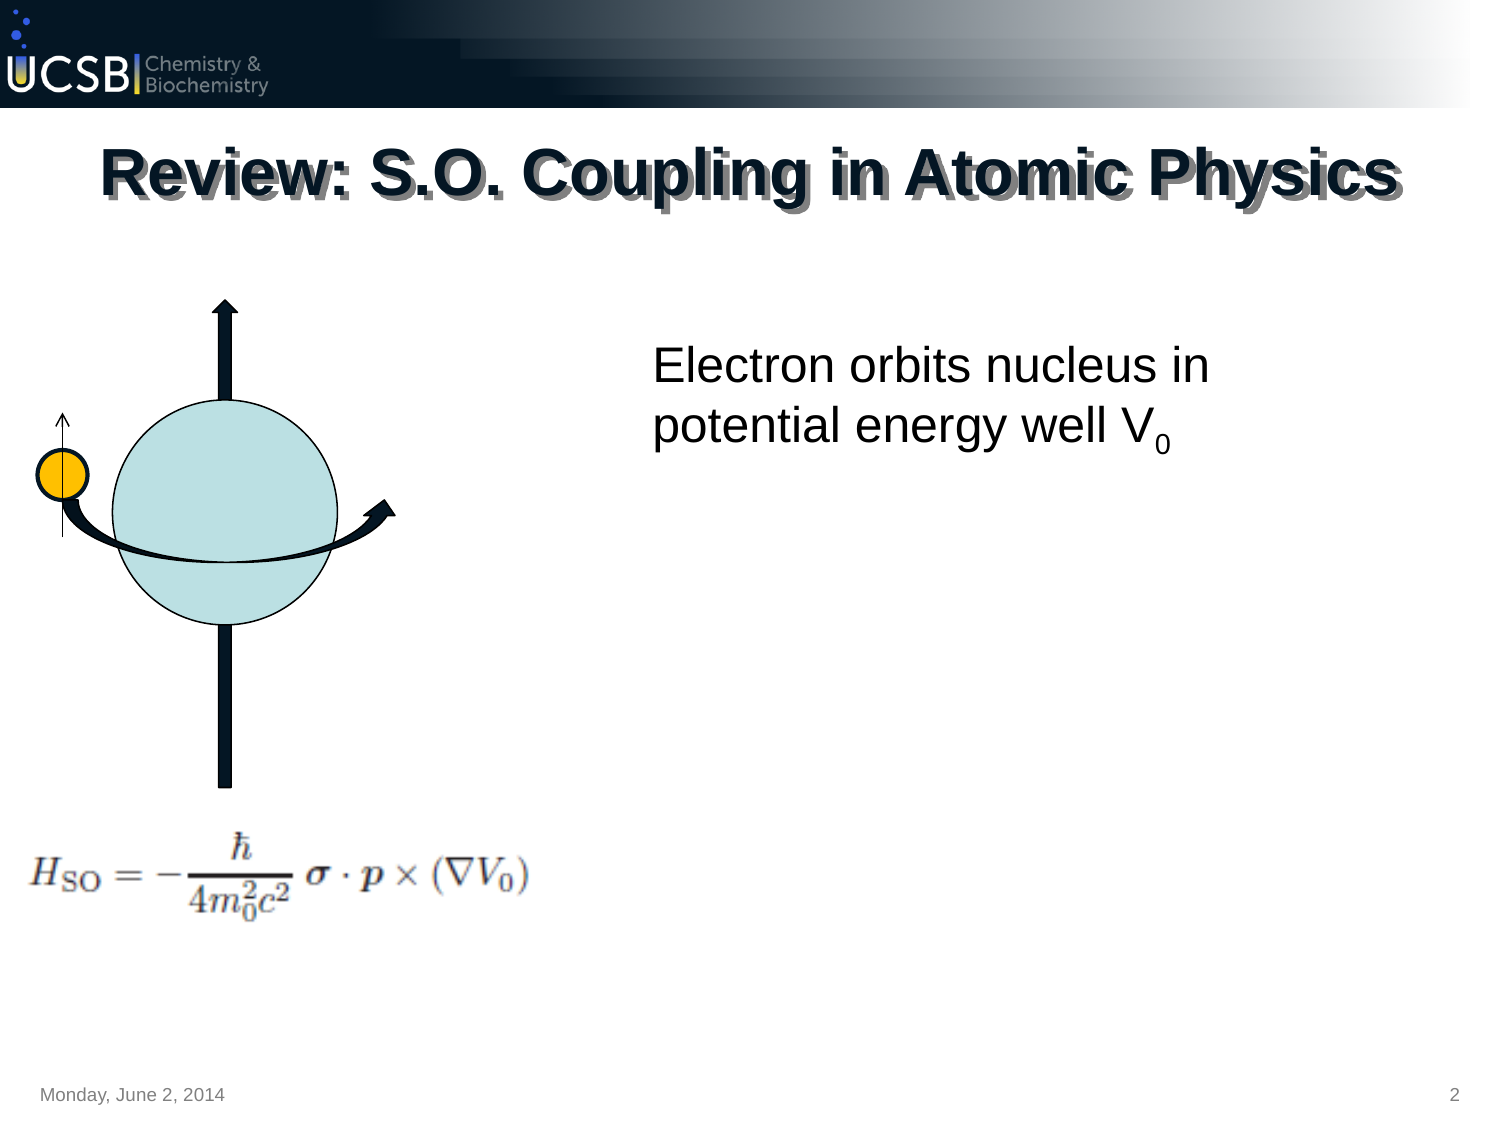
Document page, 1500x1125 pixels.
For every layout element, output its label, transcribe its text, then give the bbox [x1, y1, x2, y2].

text_box [66, 448, 90, 499]
text_box [212, 299, 238, 400]
title Review: S.O. Coupling in Atomic Physics [0, 112, 1500, 226]
text_box [118, 548, 331, 625]
picture [24, 812, 531, 936]
text_box Electron orbits nucleus in potential energy well V0 [637, 324, 1288, 468]
picture [0, 0, 1470, 108]
text_box [35, 448, 58, 502]
text_box [66, 499, 395, 563]
text_box [112, 399, 338, 562]
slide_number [24, 1074, 338, 1113]
text_box [218, 625, 232, 788]
slide_number 1 [1162, 1074, 1476, 1113]
